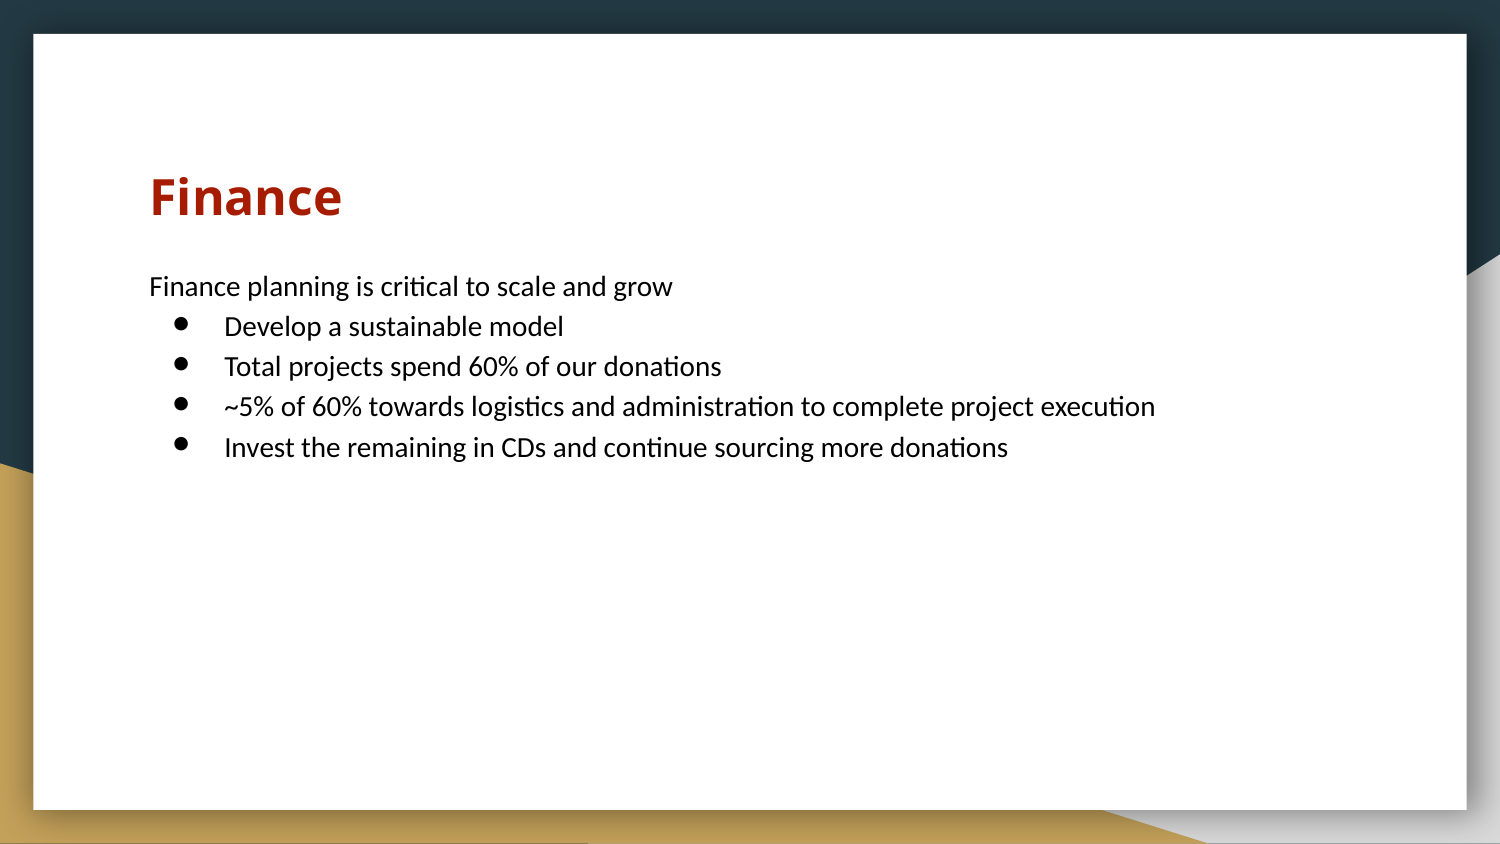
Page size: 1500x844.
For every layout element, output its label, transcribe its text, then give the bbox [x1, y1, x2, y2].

list Finance planning is critical to scale and grow Develop a sustainable model Total projects spend 60% of our donations ~5% of 60% towards logistics and administration to complete project execution Invest the remaining in CDs and continue sourcing more donations [134, 239, 1366, 641]
title Finance [134, 138, 1366, 239]
